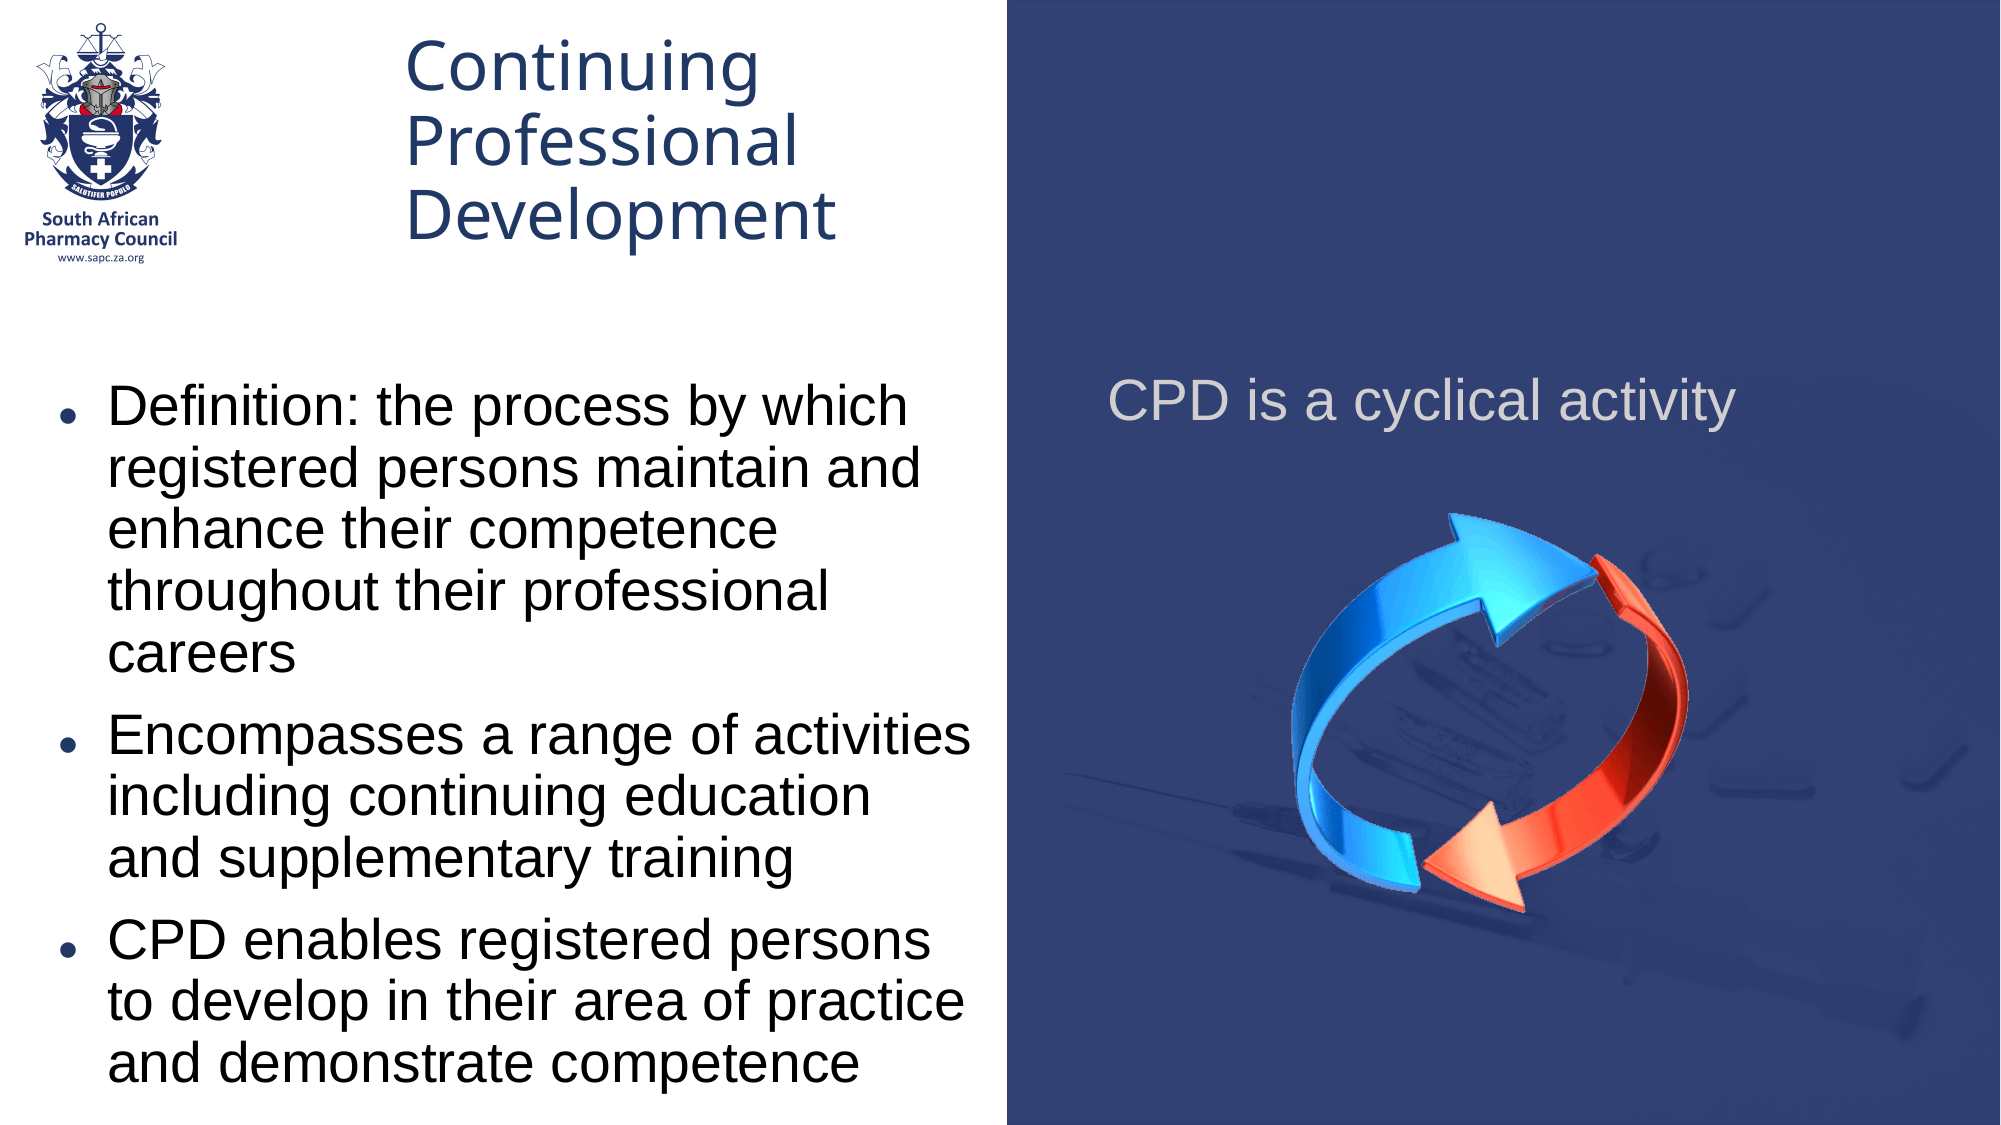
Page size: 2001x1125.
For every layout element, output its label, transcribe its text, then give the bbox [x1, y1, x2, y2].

list Definition: the process by which registered persons maintain and enhance their competence throughout their professional careers Encompasses a range of activities including continuing education and supplementary training CPD enables registered persons to develop in their area of practice and demonstrate competence [55, 313, 993, 1103]
title Continuing Professional Development [241, 22, 1000, 263]
list CPD is a cyclical activity [1092, 342, 1844, 441]
picture [0, 0, 2001, 1125]
